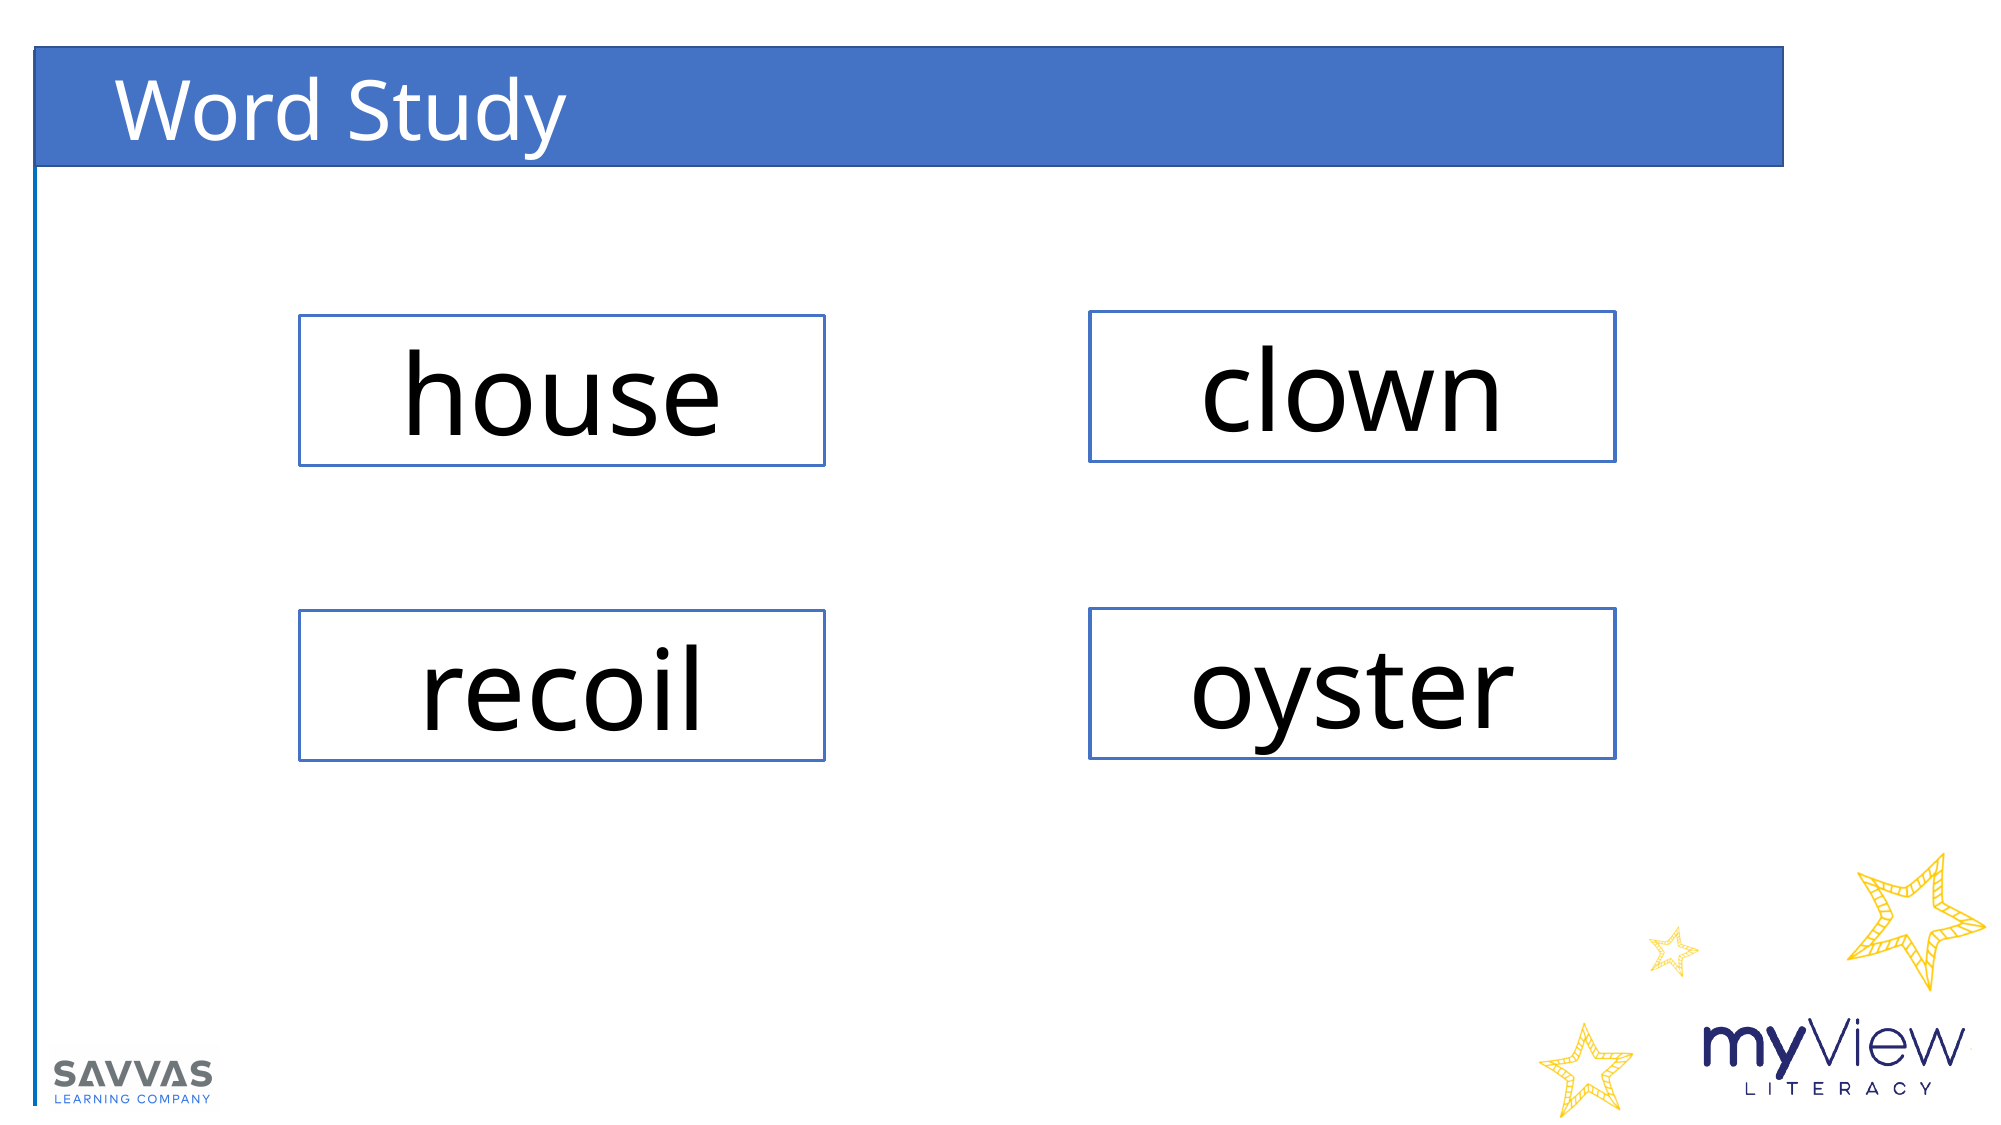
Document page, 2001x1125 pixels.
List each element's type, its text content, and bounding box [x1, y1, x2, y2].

text_box oyster [1090, 608, 1615, 759]
text_box recoil [299, 610, 825, 761]
text_box clown [1090, 311, 1615, 462]
picture [48, 1043, 220, 1113]
text_box Word Study [34, 46, 1784, 167]
picture [1509, 814, 2000, 1125]
text_box house [299, 315, 825, 466]
